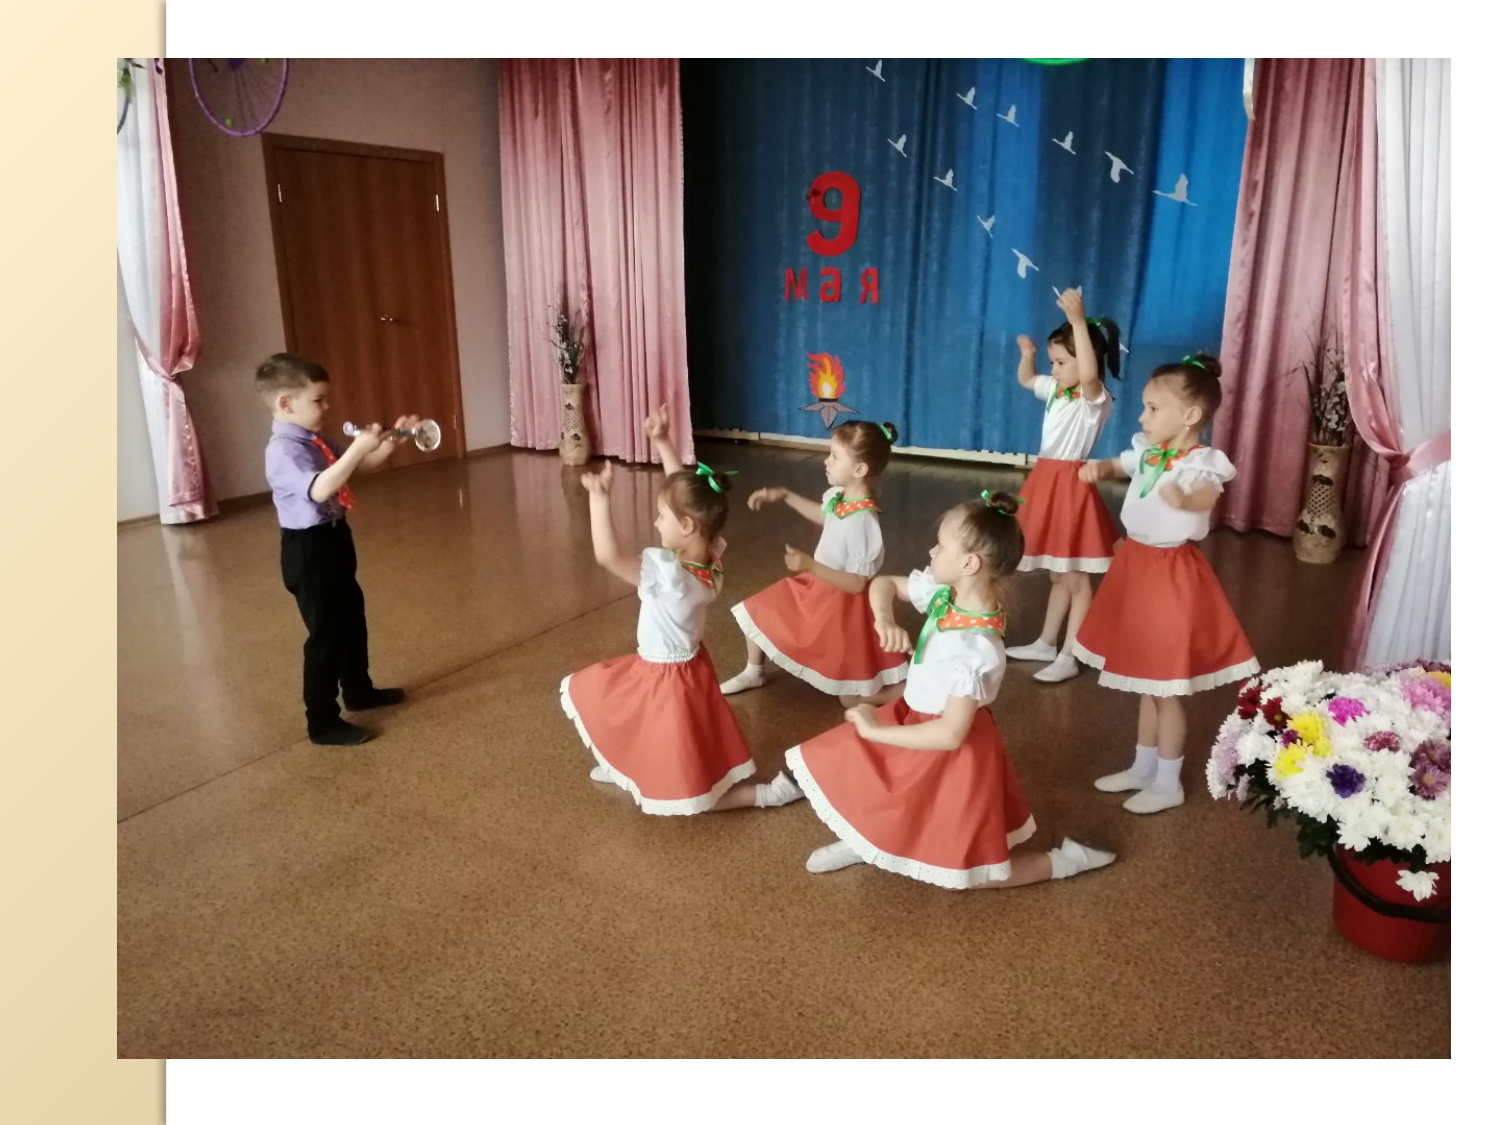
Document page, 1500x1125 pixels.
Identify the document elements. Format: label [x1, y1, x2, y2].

picture [116, 58, 1451, 1059]
